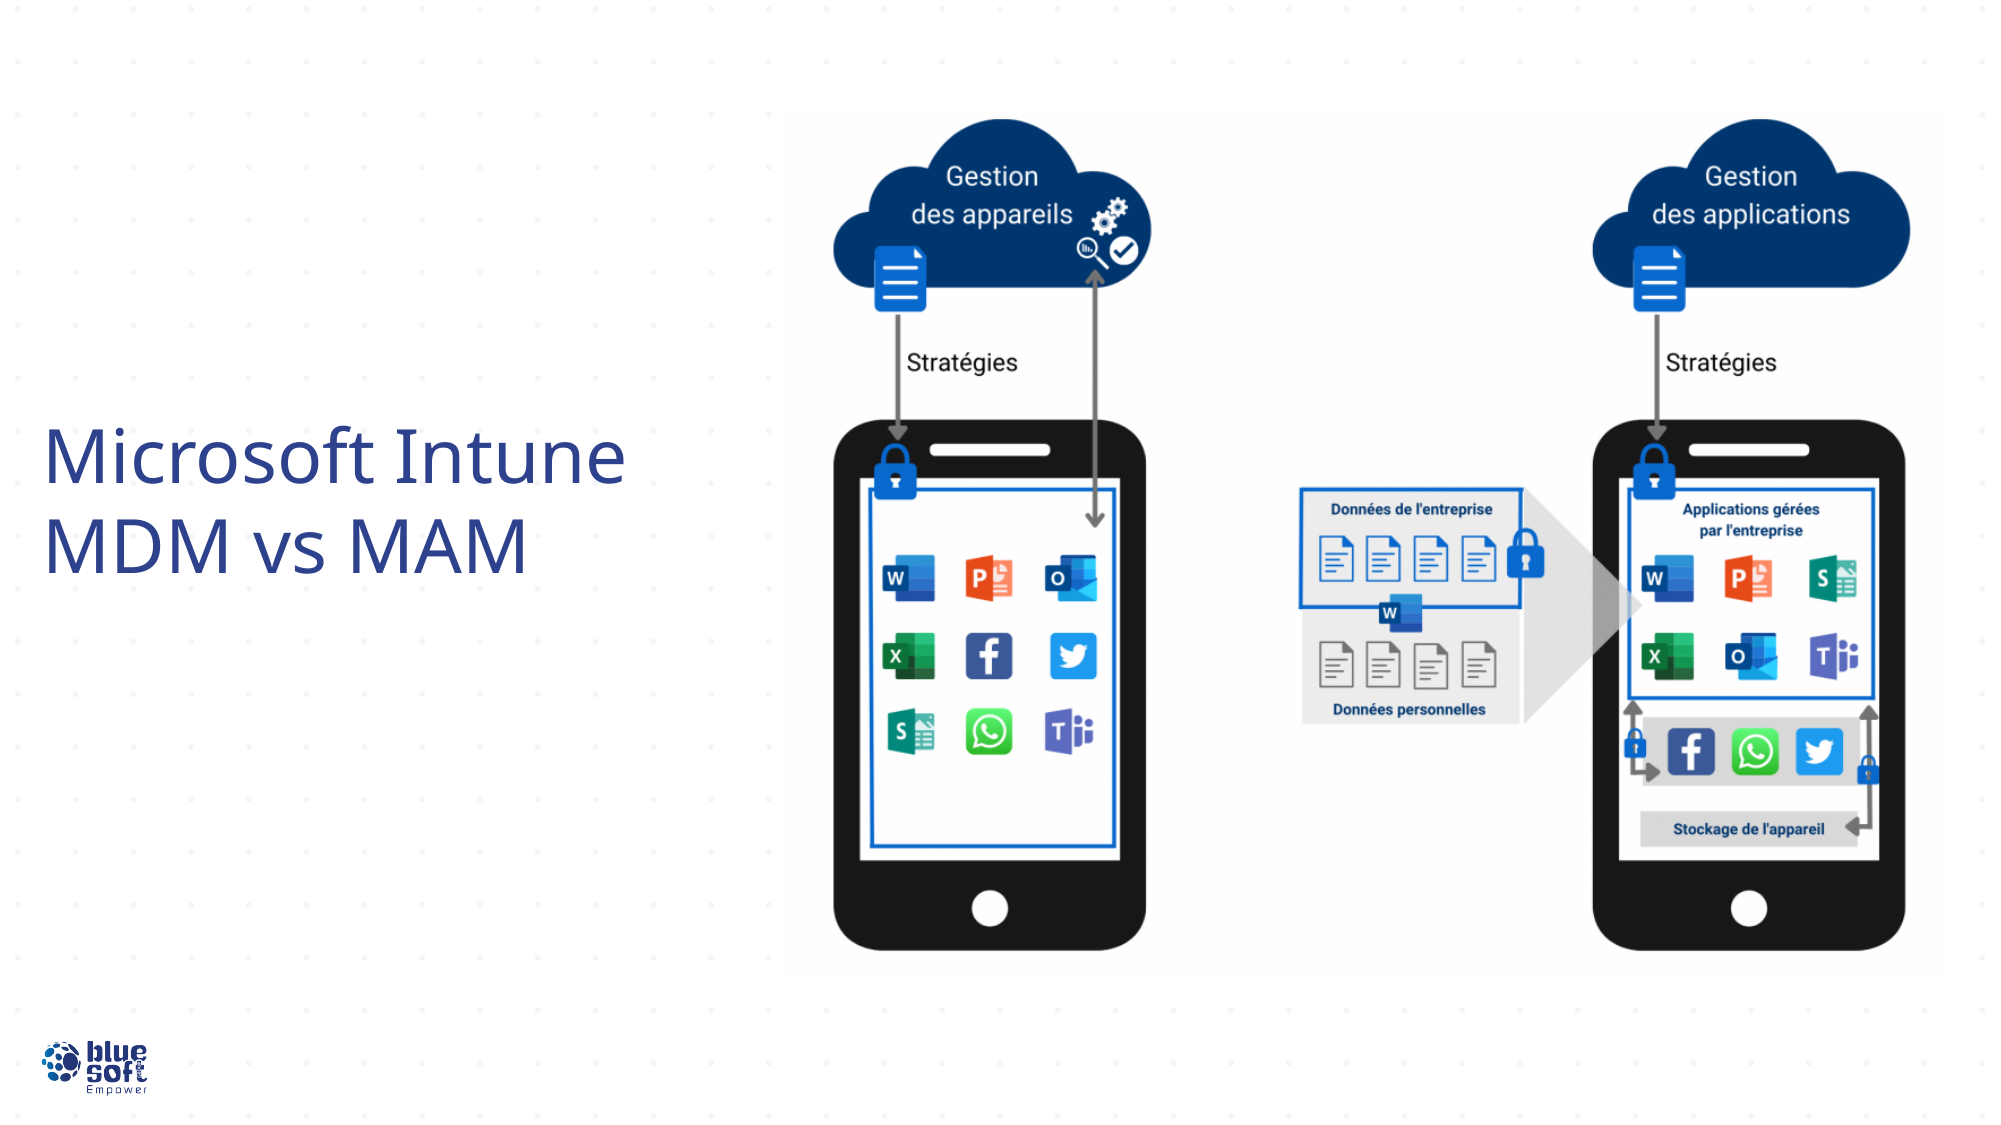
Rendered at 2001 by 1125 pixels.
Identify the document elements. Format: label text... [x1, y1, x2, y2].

text_box Microsoft Intune MDM vs MAM [28, 401, 786, 583]
picture [786, 109, 1945, 978]
picture [34, 1033, 165, 1098]
